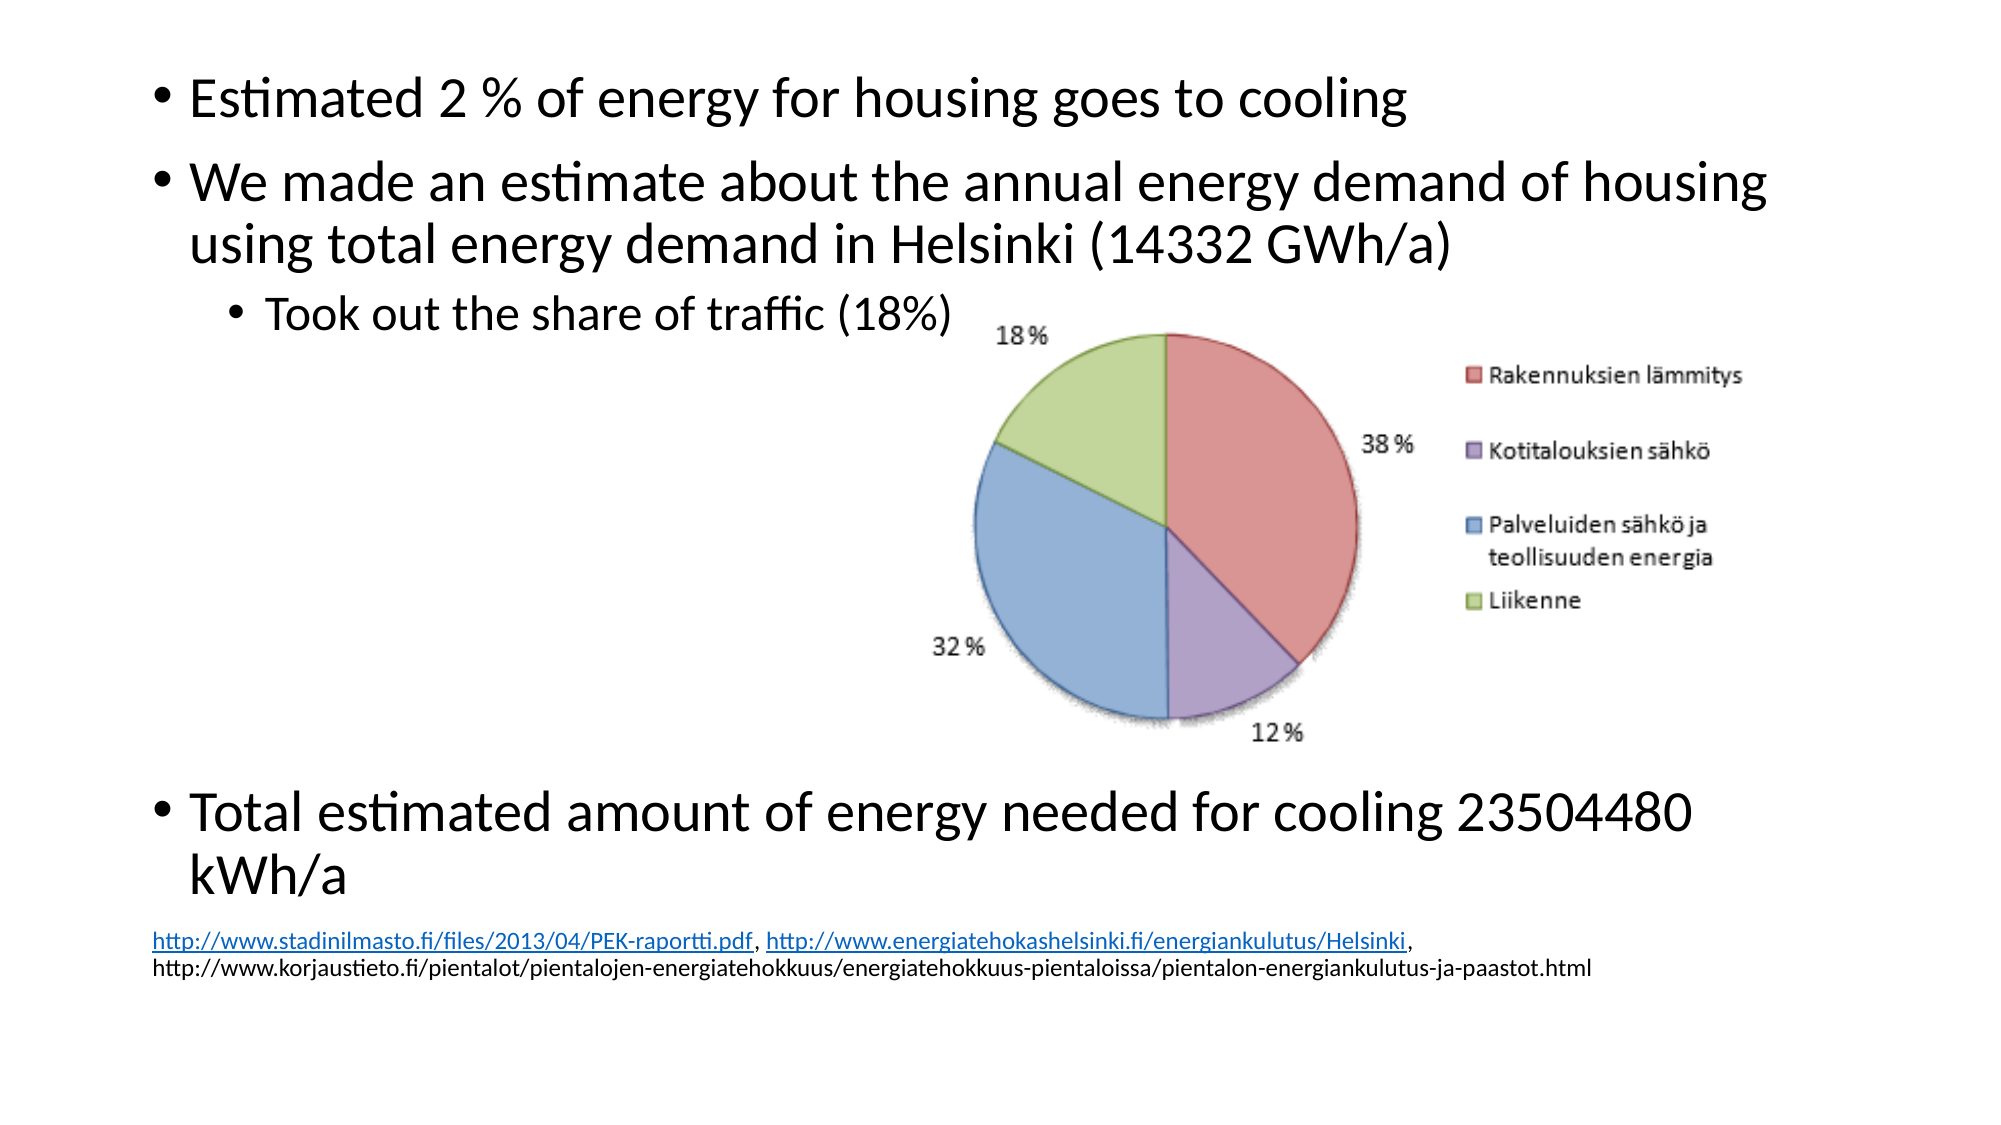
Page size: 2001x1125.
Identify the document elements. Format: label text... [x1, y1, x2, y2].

picture [830, 259, 1849, 789]
list Estimated 2 % of energy for housing goes to cooling We made an estimate about the annual energy demand of housing using total energy demand in Helsinki (14332 GWh/a) Took out the share of traffic (18%) Total estimated amount of energy needed for cooling 23504480 kWh/a http://www.stadinilmasto.fi/files/2013/04/PEK-raportti.pdf, http://www.energiatehokashelsinki.fi/energiankulutus/Helsinki, http://www.korjaustieto.fi/pientalot/pientalojen-energiatehokkuus/energiatehokkuus-pientaloissa/pientalon-energiankulutus-ja-paastot.html [137, 59, 1863, 1014]
